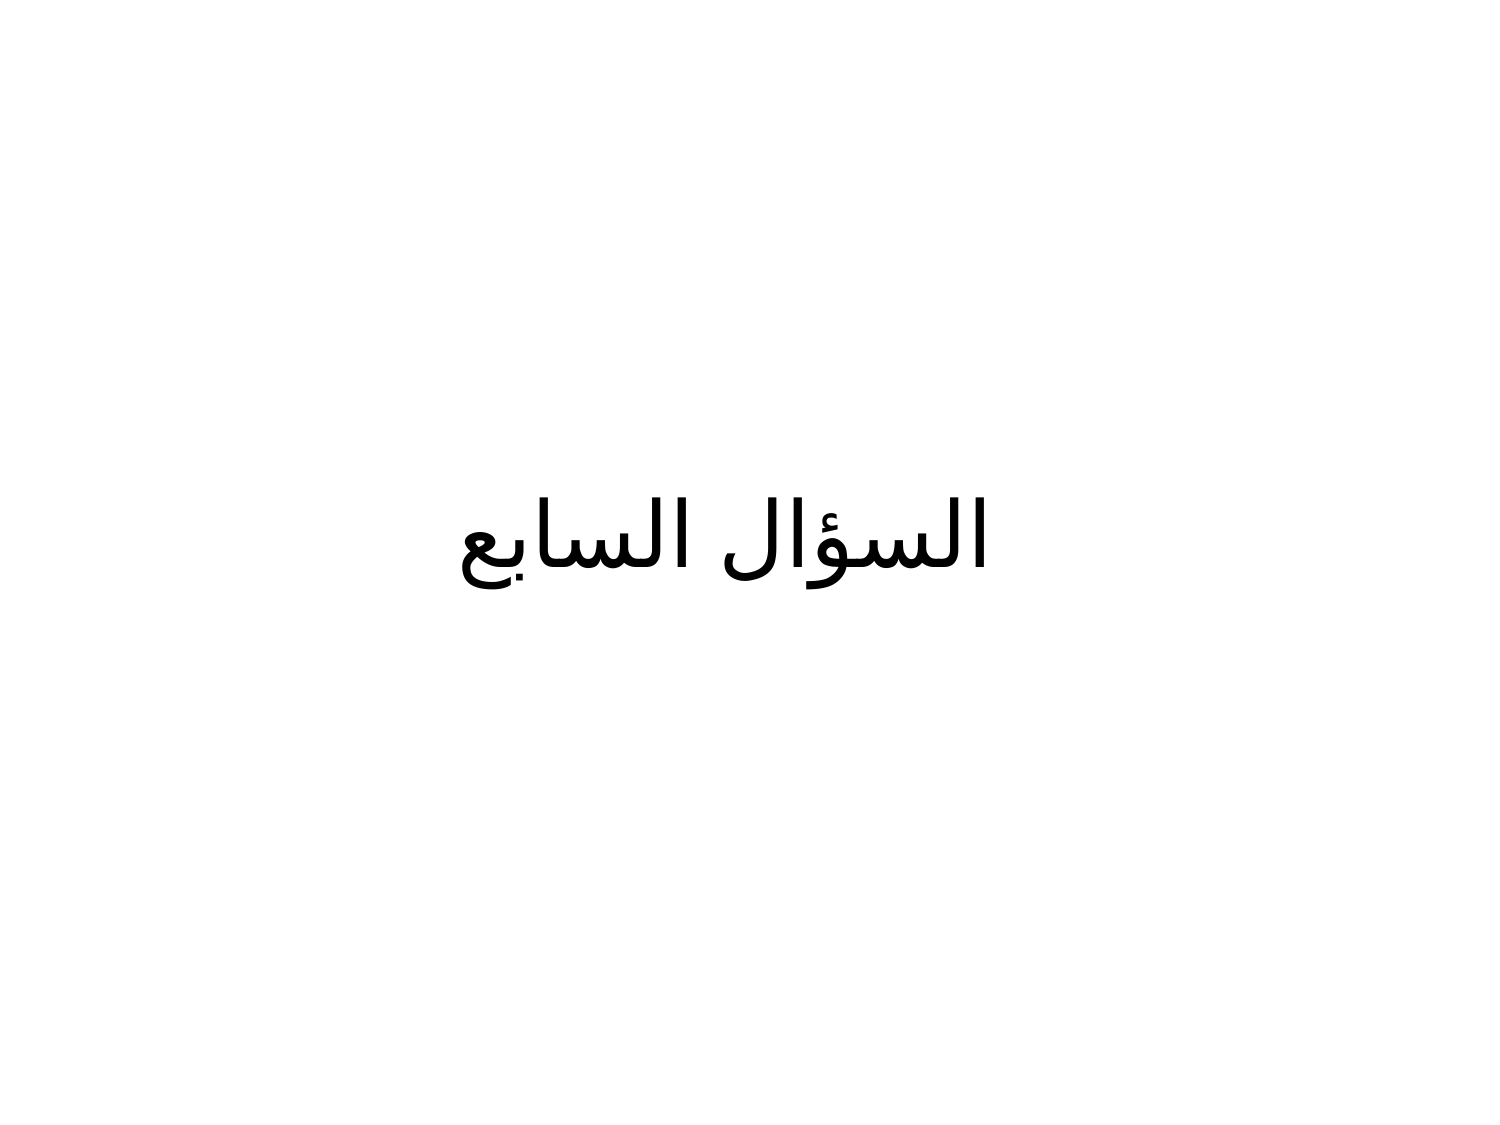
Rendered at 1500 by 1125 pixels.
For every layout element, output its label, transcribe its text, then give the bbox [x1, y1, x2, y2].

title السؤال السابع [62, 437, 1413, 625]
